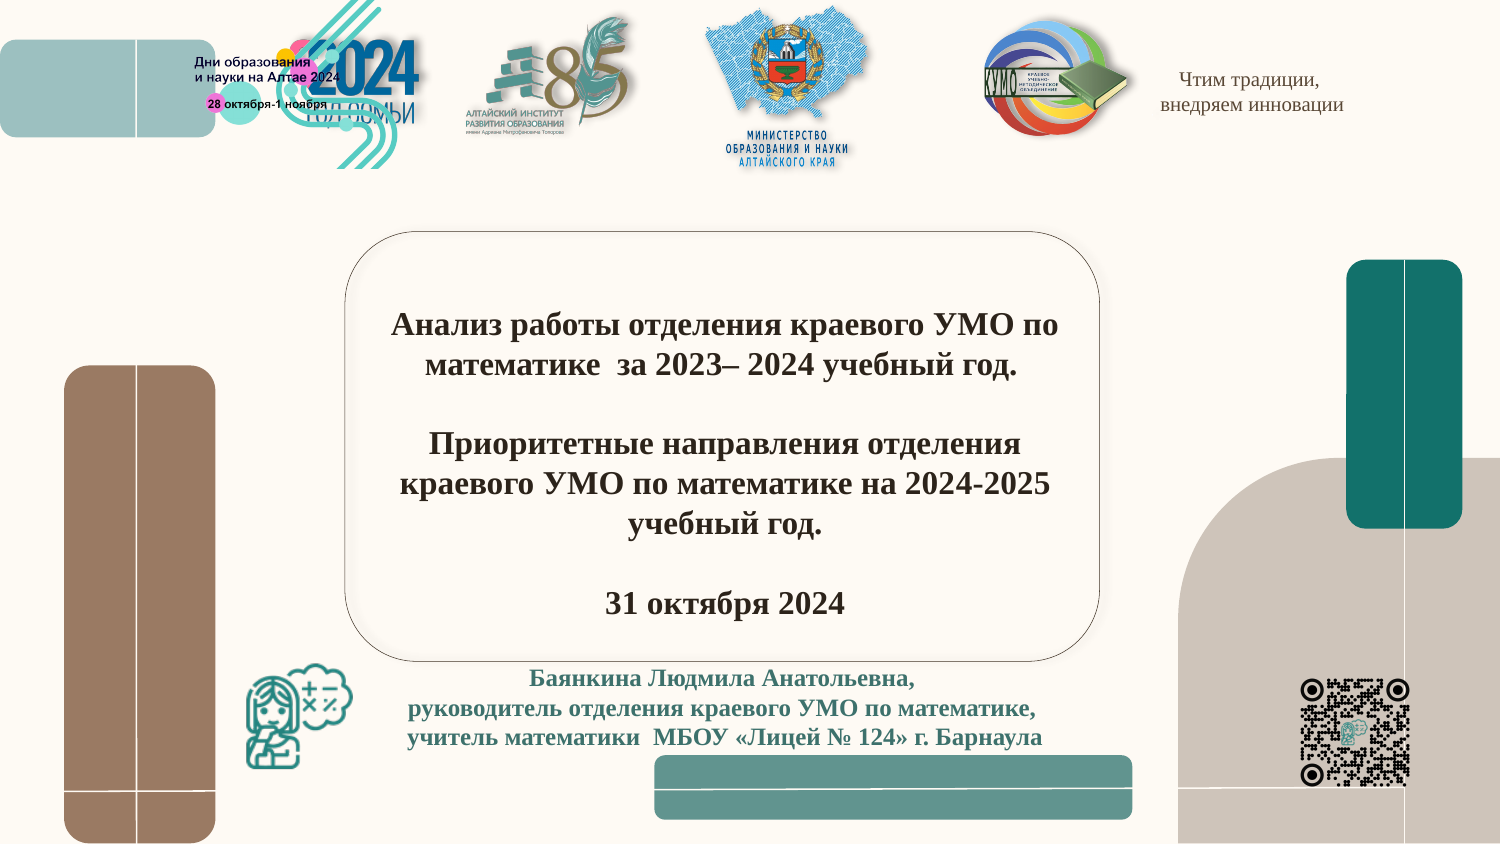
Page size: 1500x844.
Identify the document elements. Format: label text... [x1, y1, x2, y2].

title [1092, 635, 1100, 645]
picture [928, 0, 1169, 172]
picture [1294, 672, 1416, 794]
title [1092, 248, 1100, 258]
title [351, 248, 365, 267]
text_box [342, 229, 1102, 664]
text_box Чтим традиции, внедряем инновации [1174, 58, 1391, 124]
picture [146, 0, 628, 174]
picture [243, 657, 361, 778]
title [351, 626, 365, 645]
picture [683, 0, 879, 174]
